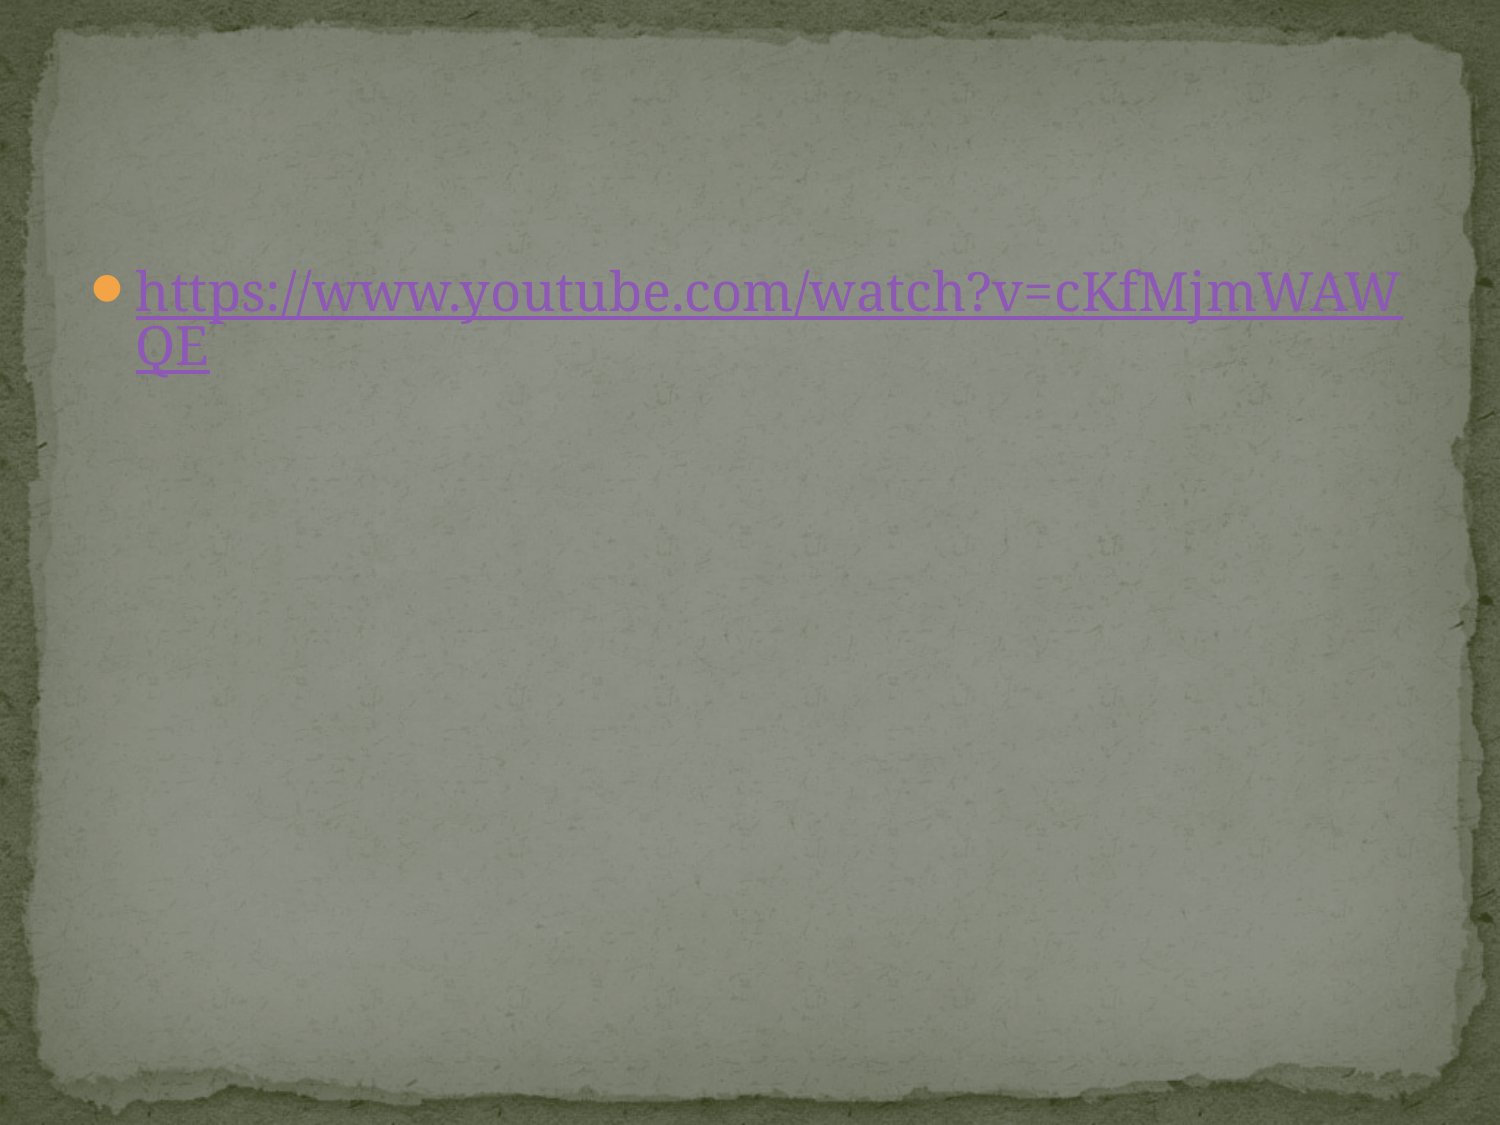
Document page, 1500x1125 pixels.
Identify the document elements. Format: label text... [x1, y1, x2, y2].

list https://www.youtube.com/watch?v=cKfMjmWAWQE [75, 249, 1425, 1000]
